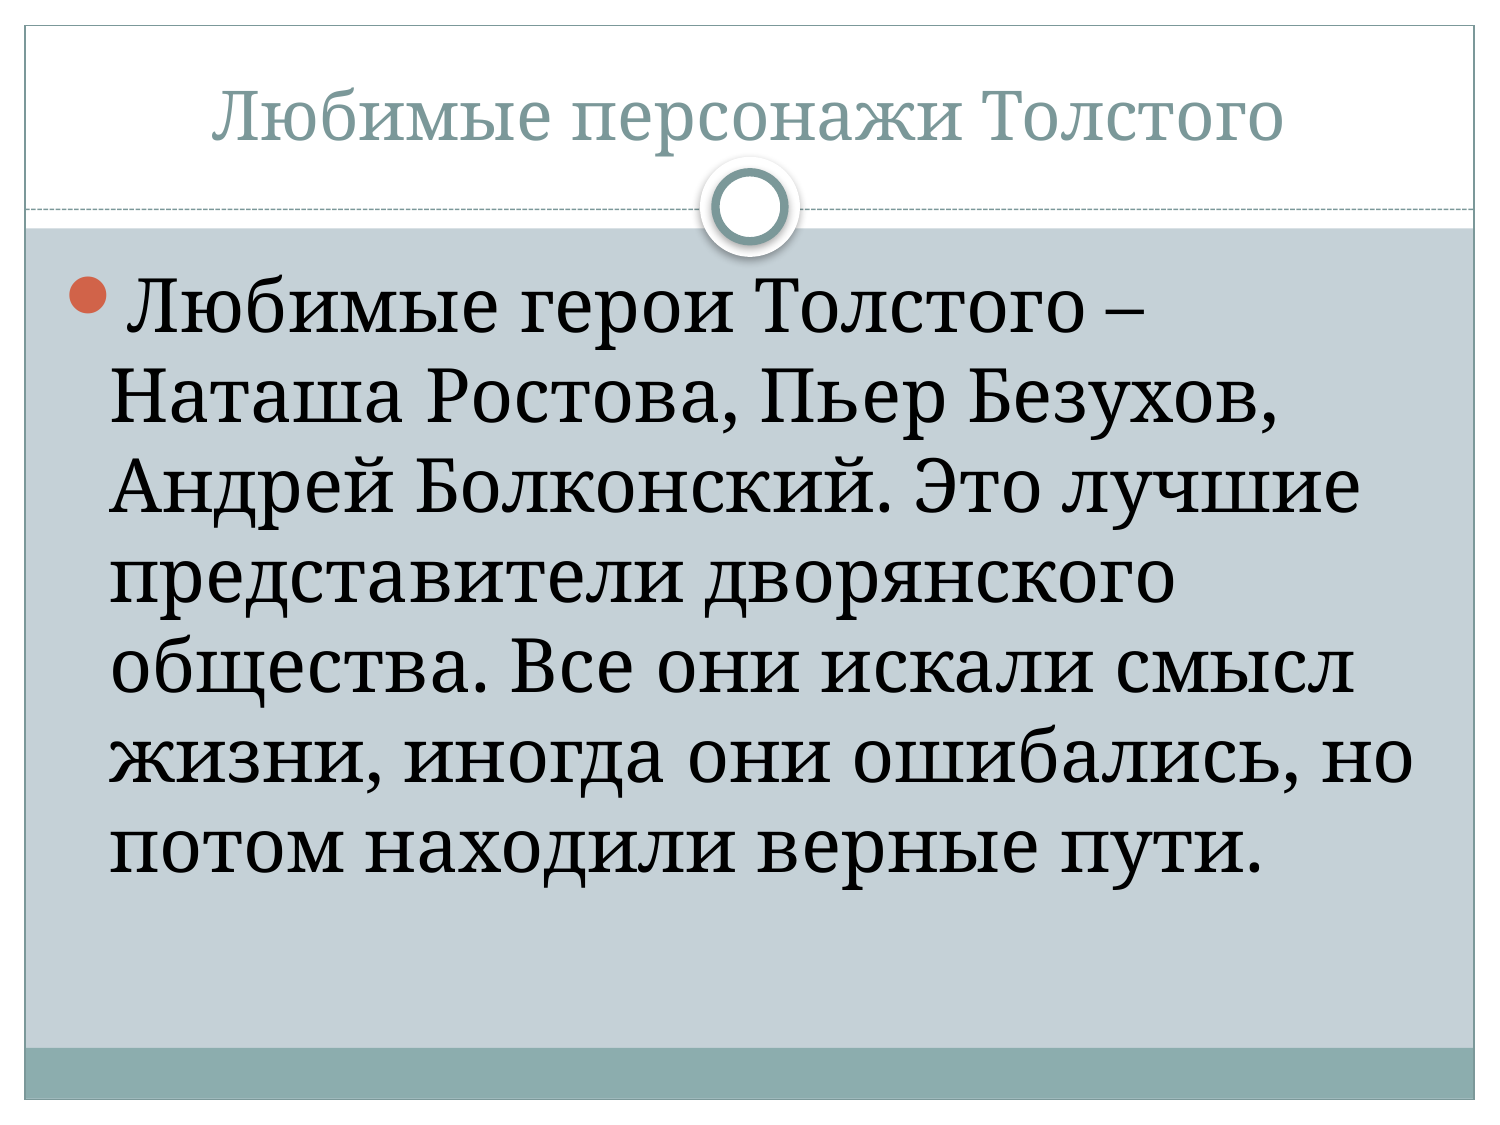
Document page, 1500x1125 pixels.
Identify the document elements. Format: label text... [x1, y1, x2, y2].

list Любимые герои Толстого – Наташа Ростова, Пьер Безухов, Андрей Болконский. Это лучшие представители дворянского общества. Все они искали смысл жизни, иногда они ошибались, но потом находили верные пути. [49, 250, 1445, 1001]
title Любимые персонажи Толстого [49, 37, 1450, 162]
